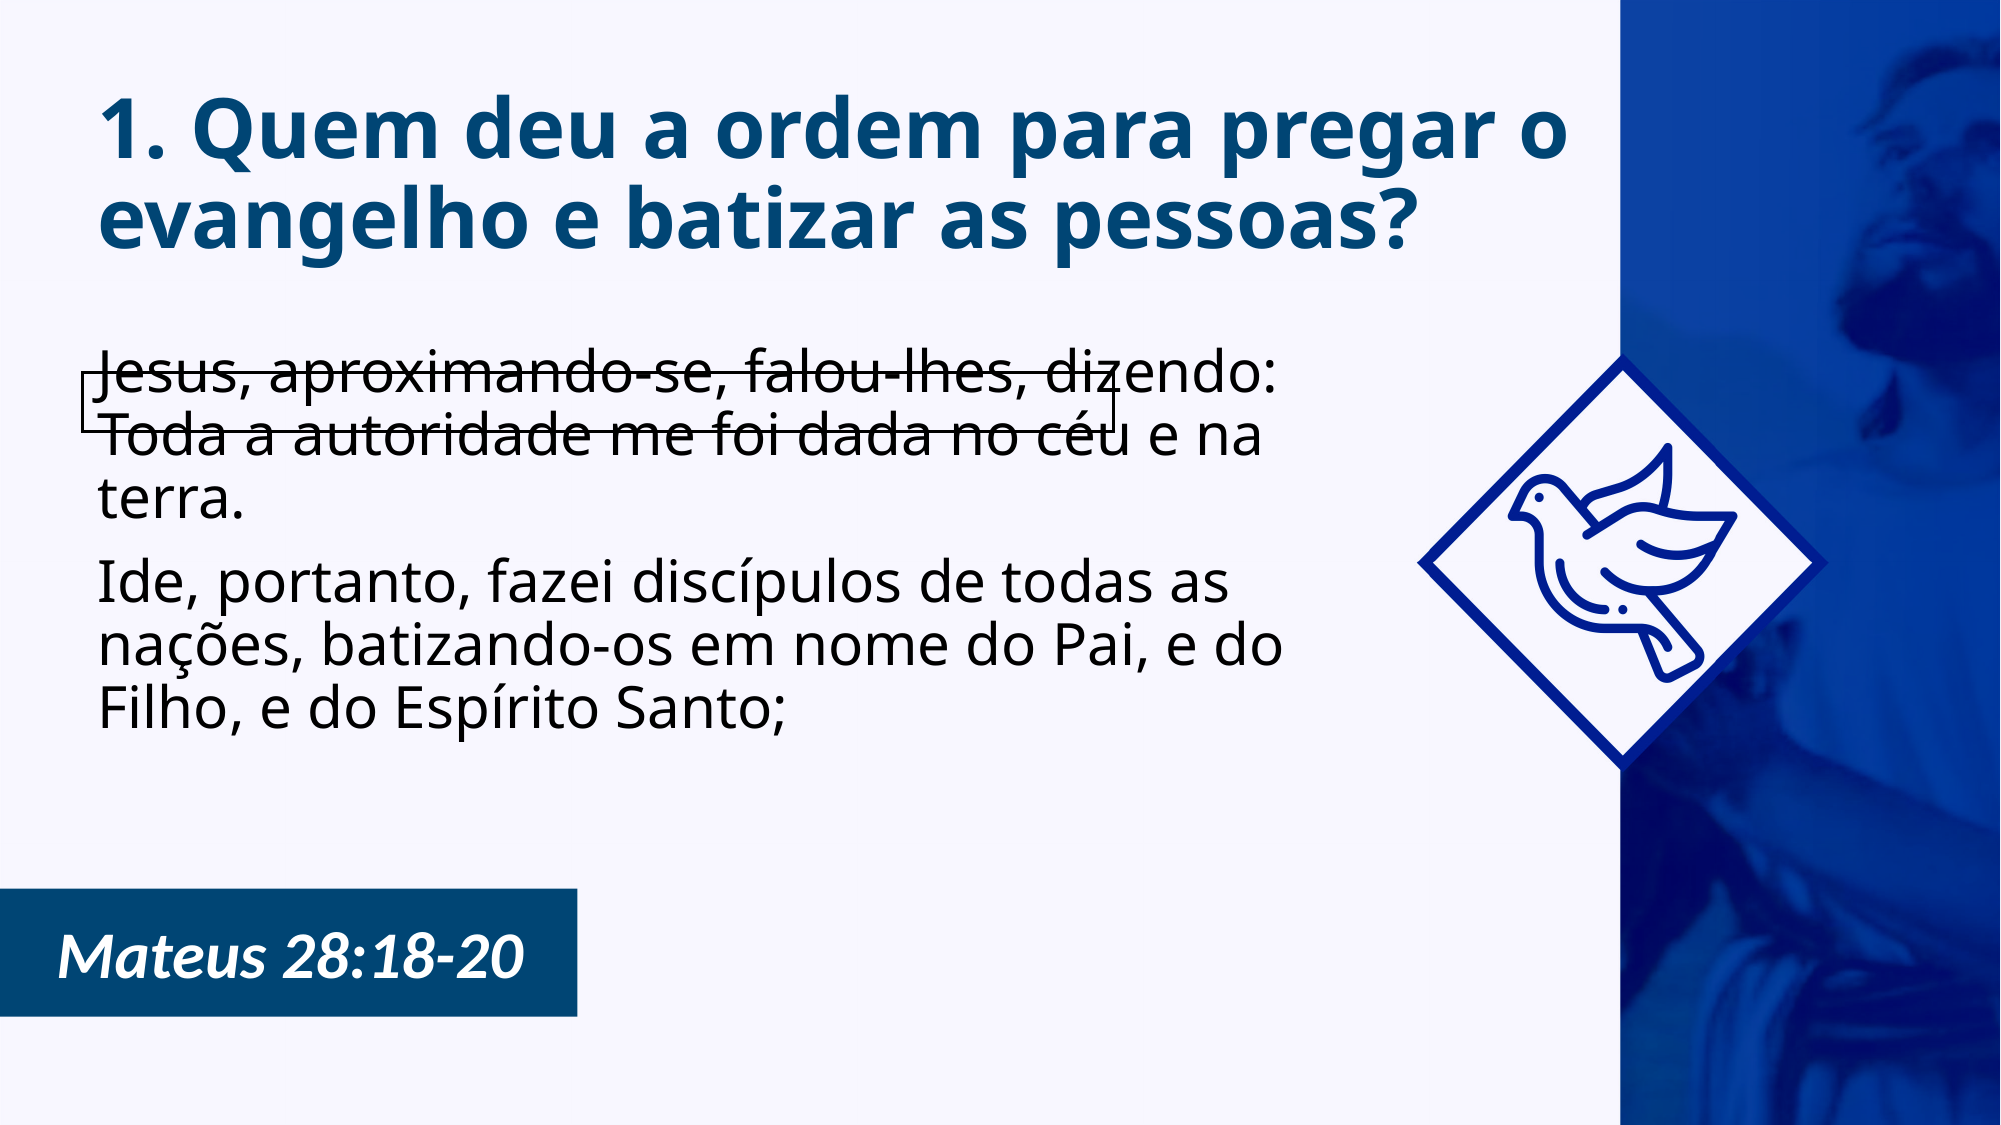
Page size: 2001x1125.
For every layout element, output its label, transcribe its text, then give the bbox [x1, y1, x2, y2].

picture [0, 0, 2001, 1125]
title 1. Quem deu a ordem para pregar o evangelho e batizar as pessoas? [82, 67, 1593, 285]
text_box Mateus 28:18-20 [41, 904, 539, 1000]
text_box [81, 372, 1115, 433]
text_box [0, 888, 578, 1018]
list Jesus, aproximando-se, falou-lhes, dizendo: Toda a autoridade me foi dada no céu e na terra. Ide, portanto, fazei discípulos de todas as nações, batizando-os em nome do Pai, e do Filho, e do Espírito Santo; [82, 341, 1382, 742]
